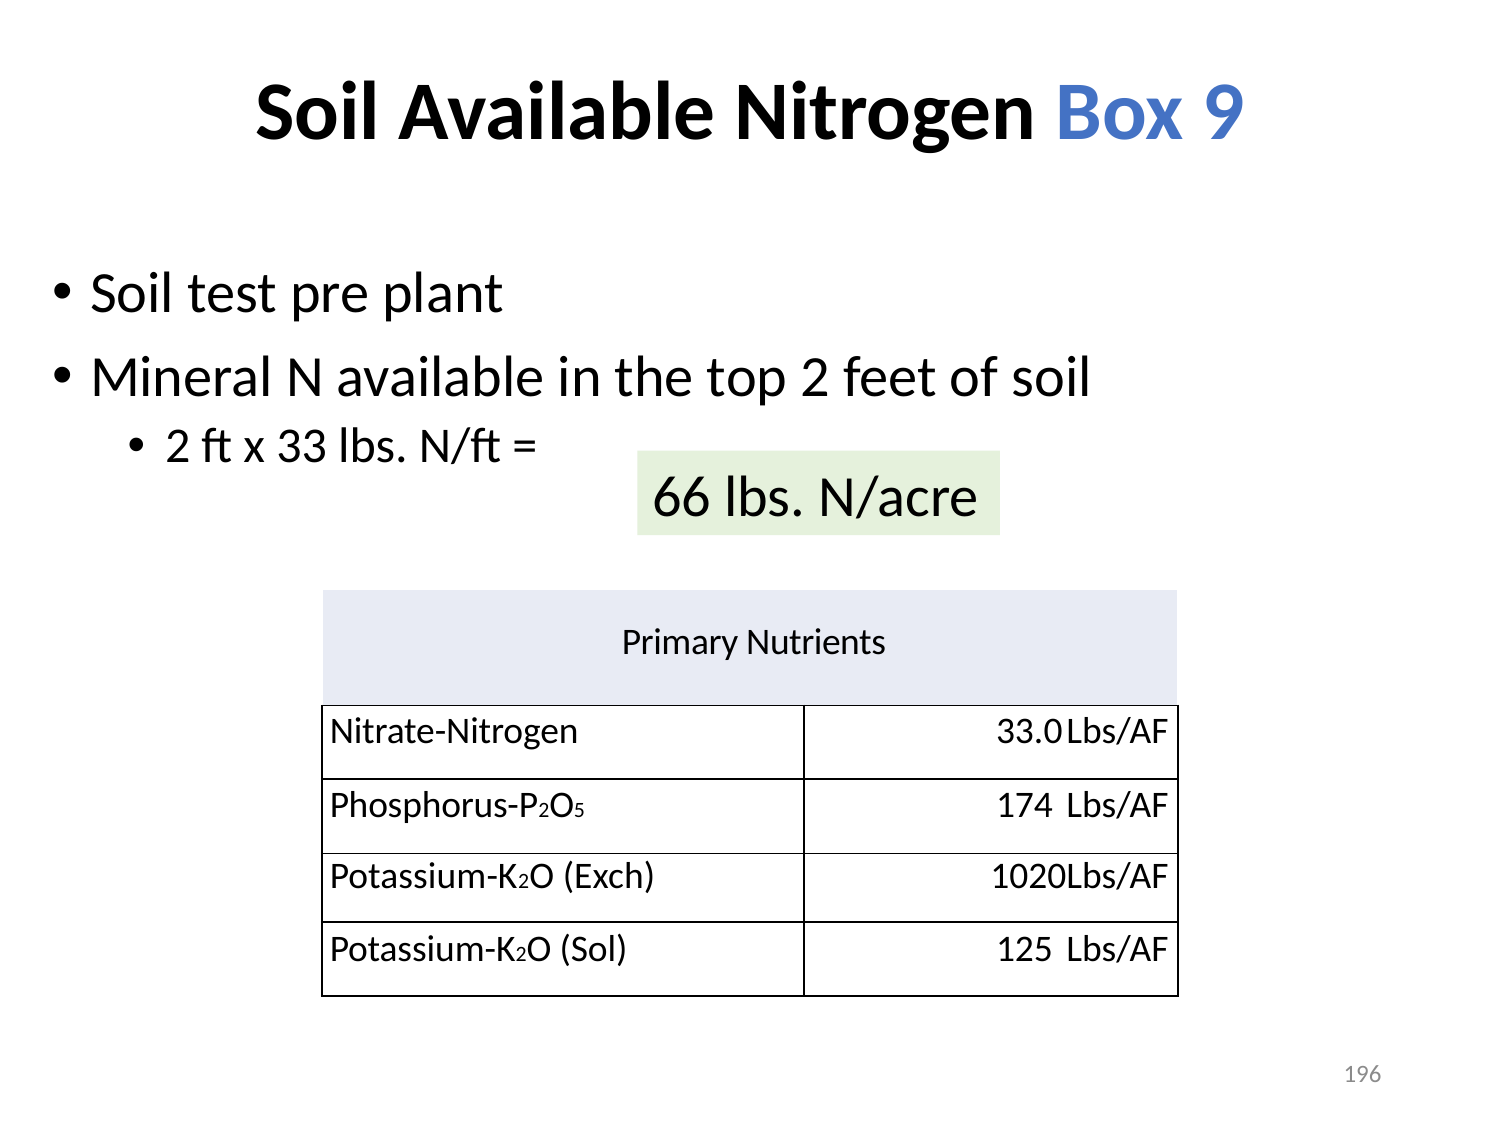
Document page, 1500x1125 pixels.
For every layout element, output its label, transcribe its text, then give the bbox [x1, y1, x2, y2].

table_header Primary Nutrients [323, 590, 1177, 705]
table_cell 125 Lbs/AF [805, 923, 1177, 995]
table_cell Potassium-K2O (Exch) [323, 854, 803, 921]
table_cell 174 Lbs/AF [805, 780, 1177, 853]
table_cell 1020 Lbs/AF [805, 854, 1177, 921]
text_box 66 lbs. N/acre [637, 450, 1000, 536]
table_cell Phosphorus-P2O5 [323, 780, 803, 853]
table_cell Nitrate-Nitrogen [323, 706, 803, 778]
table_cell 33.0 Lbs/AF [805, 706, 1177, 778]
slide_number 196 [1059, 1042, 1397, 1103]
table_cell Potassium-K2O (Sol) [323, 923, 803, 995]
list Soil test pre plant Mineral N available in the top 2 feet of soil 2 ft x 33 lbs. N/ft = [37, 255, 1388, 998]
title Soil Available Nitrogen Box 9 [103, 59, 1397, 278]
